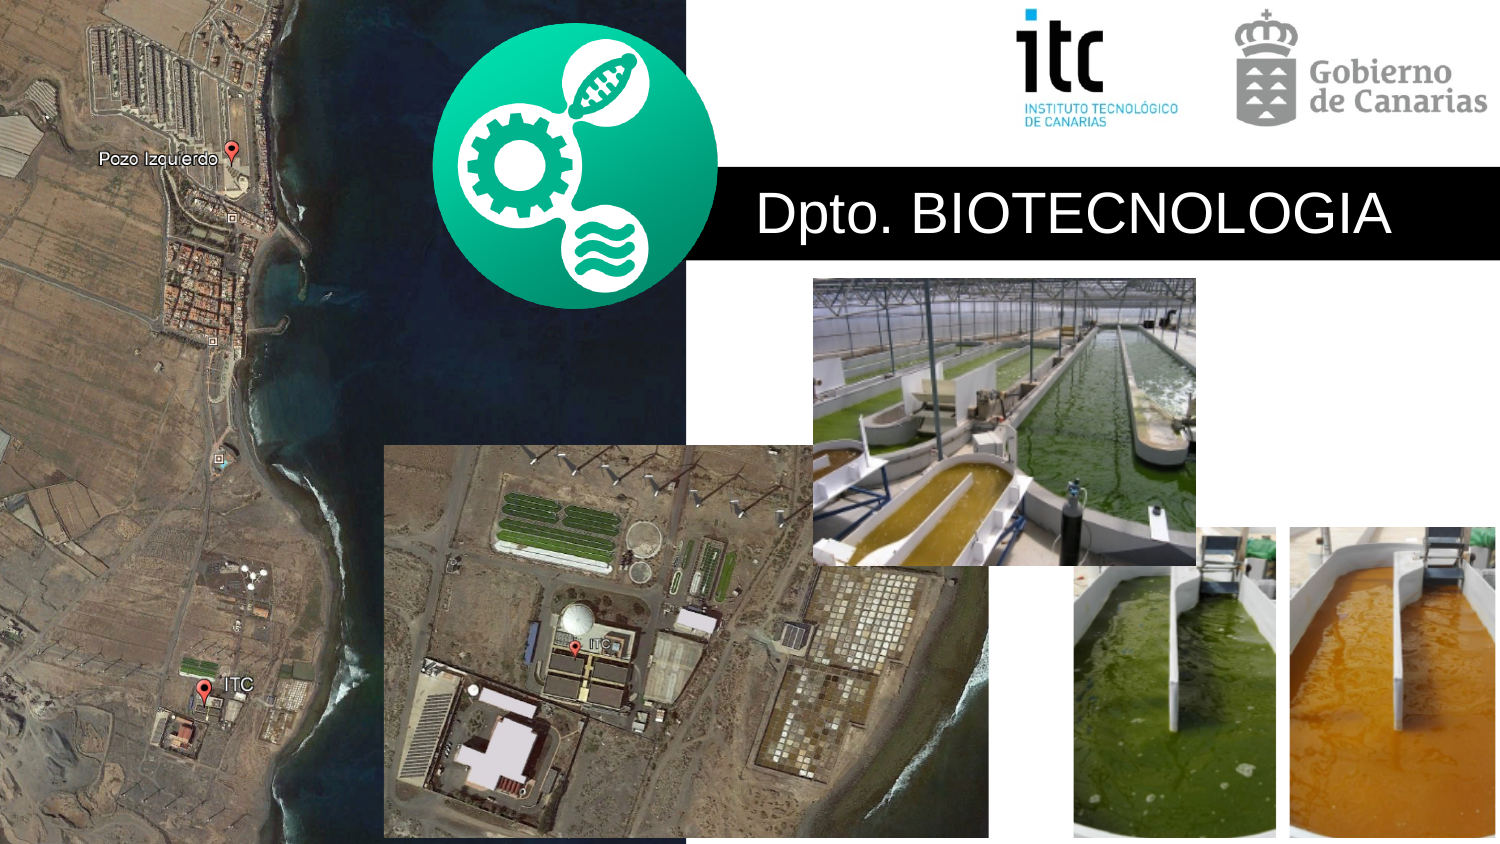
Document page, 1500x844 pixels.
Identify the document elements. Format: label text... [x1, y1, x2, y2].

picture [1015, 8, 1488, 127]
text_box Dpto. BIOTECNOLOGIA [724, 166, 1500, 261]
picture [0, 0, 1496, 844]
